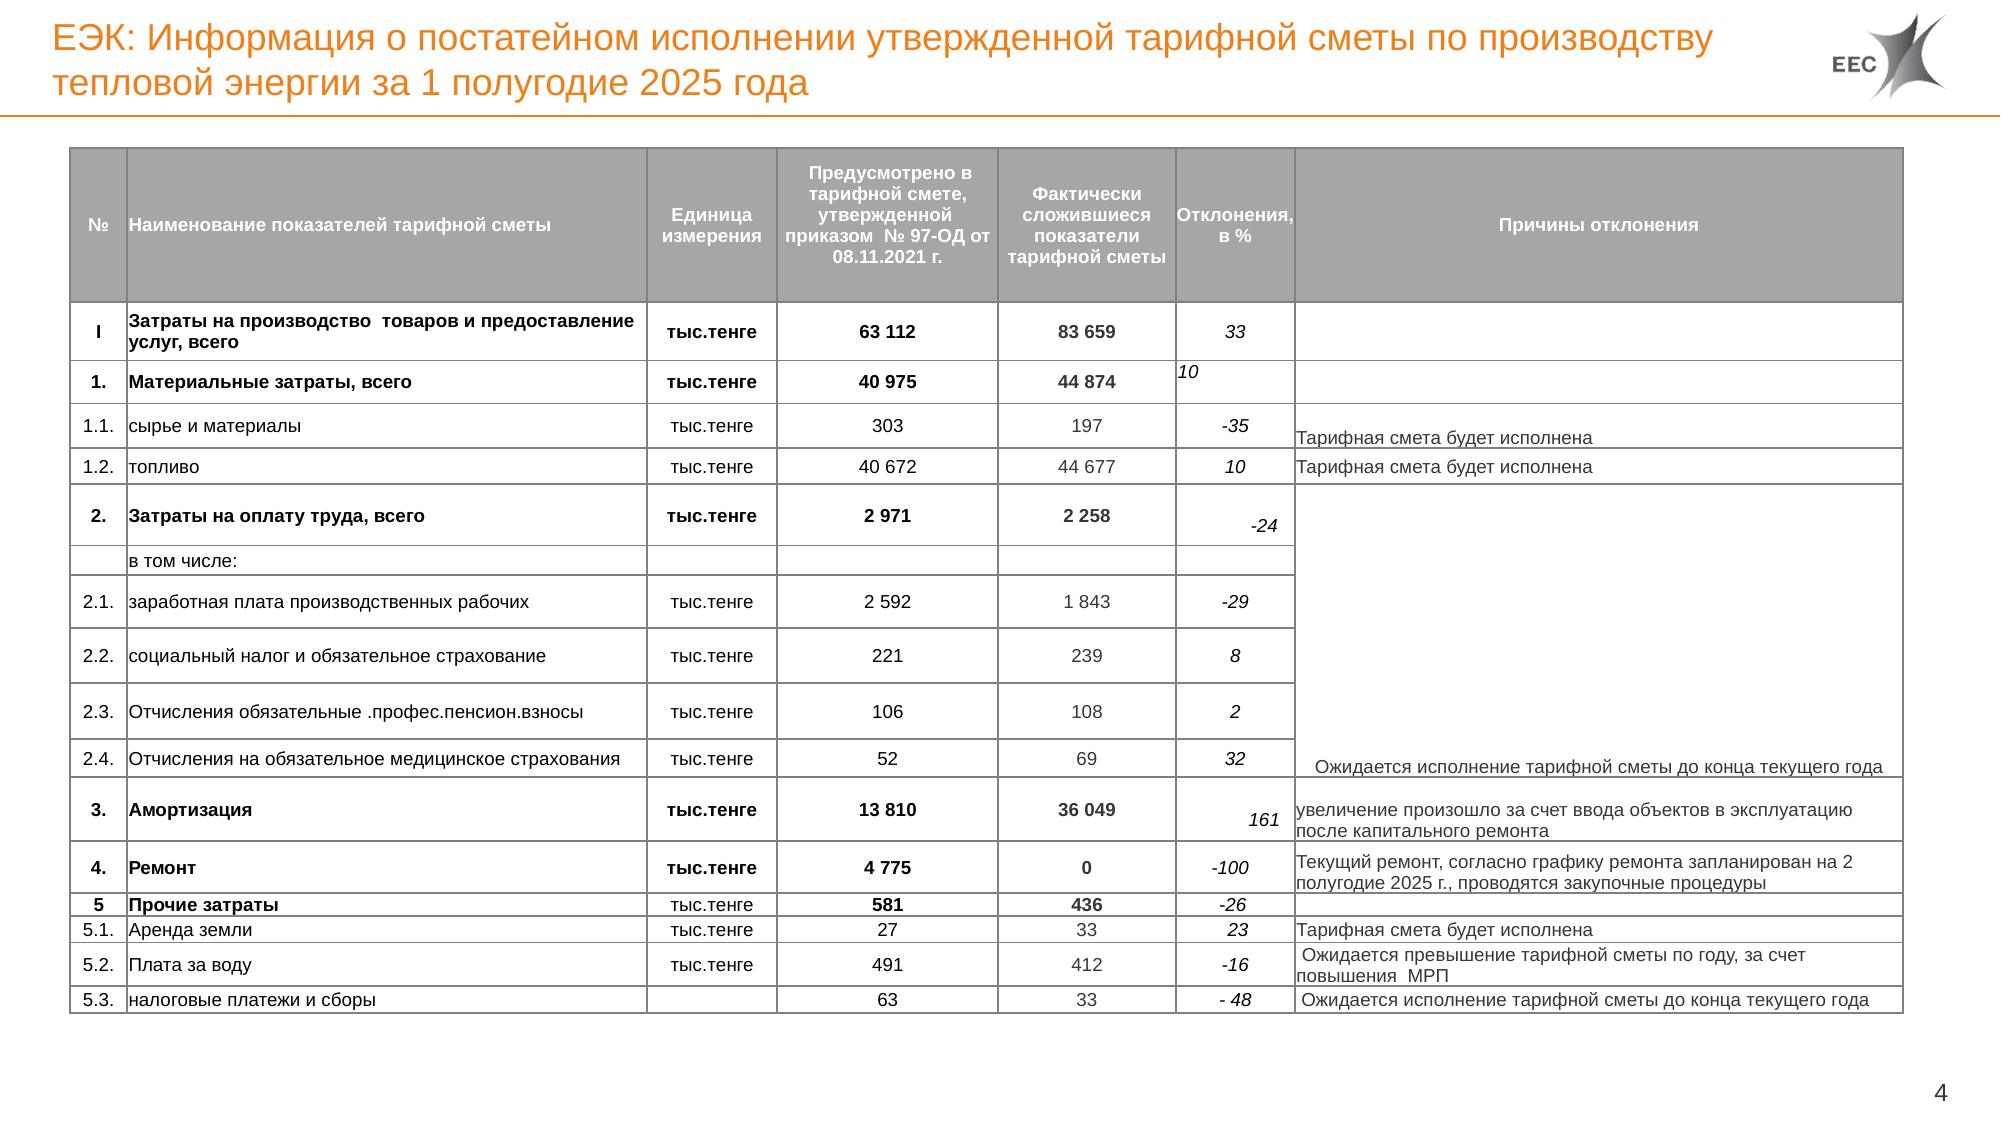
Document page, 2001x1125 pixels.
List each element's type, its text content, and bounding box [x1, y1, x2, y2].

table_cell 36 049 [999, 778, 1175, 840]
table_cell Ожидается исполнение тарифной сметы до конца текущего года [1296, 987, 1902, 1012]
table_cell 33 [1177, 303, 1294, 360]
table_cell Материальные затраты, всего [128, 361, 646, 403]
table_header Причины отклонения [1296, 149, 1902, 301]
table_cell [1177, 546, 1294, 574]
table_cell в том числе: [128, 546, 646, 574]
table_cell 161 [1177, 778, 1294, 840]
table_cell 8 [1177, 629, 1294, 682]
table_cell тыс.тенге [648, 778, 776, 840]
title ЕЭК: Информация о постатейном исполнении утвержденной тарифной сметы по производству тепловой энергии за 1 полугодие 2025 года [52, 0, 1788, 116]
table_cell 63 112 [778, 303, 997, 360]
table_cell 5.1. [71, 917, 126, 942]
table_cell -100 [1177, 842, 1294, 892]
table_cell 436 [999, 894, 1175, 915]
table_header Единица измерения [648, 149, 776, 301]
table_cell -16 [1177, 943, 1294, 985]
table_cell тыс.тенге [648, 485, 776, 545]
picture [1819, 4, 1959, 106]
table_cell [71, 546, 126, 574]
table_cell 5.2. [71, 943, 126, 985]
table_cell 5.3. [71, 987, 126, 1012]
table_cell I [71, 303, 126, 360]
table_cell 1. [71, 361, 126, 403]
table_cell Тарифная смета будет исполнена [1296, 449, 1902, 483]
table_cell 69 [999, 740, 1175, 776]
table_cell 4. [71, 842, 126, 892]
table_cell -24 [1177, 485, 1294, 545]
table_cell Ожидается превышение тарифной сметы по году, за счет повышения МРП [1296, 943, 1902, 985]
table_cell 83 659 [999, 303, 1175, 360]
table_cell -35 [1177, 404, 1294, 447]
table_cell 4 775 [778, 842, 997, 892]
table_cell заработная плата производственных рабочих [128, 576, 646, 627]
table_cell тыс.тенге [648, 740, 776, 776]
table_cell тыс.тенге [648, 576, 776, 627]
table_cell тыс.тенге [648, 449, 776, 483]
table_cell Тарифная смета будет исполнена [1296, 917, 1902, 942]
table_cell 52 [778, 740, 997, 776]
table_cell 5 [71, 894, 126, 915]
table_header Наименование показателей тарифной сметы [128, 149, 646, 301]
table_cell тыс.тенге [648, 629, 776, 682]
table_cell 44 874 [999, 361, 1175, 403]
table_cell [648, 546, 776, 574]
table_header № [71, 149, 126, 301]
table_cell 10 [1177, 449, 1294, 483]
table_cell 10 [1177, 361, 1294, 403]
table_cell [1296, 361, 1902, 403]
table_cell 40 975 [778, 361, 997, 403]
table_cell 27 [778, 917, 997, 942]
table_cell [1296, 894, 1902, 915]
table_cell тыс.тенге [648, 917, 776, 942]
table_cell 1.2. [71, 449, 126, 483]
table_cell 2.3. [71, 684, 126, 738]
table_cell социальный налог и обязательное страхование [128, 629, 646, 682]
table_cell 197 [999, 404, 1175, 447]
table_cell 13 810 [778, 778, 997, 840]
table_cell 32 [1177, 740, 1294, 776]
table_cell 239 [999, 629, 1175, 682]
table_cell тыс.тенге [648, 894, 776, 915]
table_cell Амортизация [128, 778, 646, 840]
table_cell Текущий ремонт, согласно графику ремонта запланирован на 2 полугодие 2025 г., проводятся закупочные процедуры [1296, 842, 1902, 892]
table_cell топливо [128, 449, 646, 483]
table_cell 412 [999, 943, 1175, 985]
table_cell 2 [1177, 684, 1294, 738]
table_cell 3. [71, 778, 126, 840]
table_cell 33 [999, 917, 1175, 942]
table_cell 33 [999, 987, 1175, 1012]
table_cell 221 [778, 629, 997, 682]
table_cell тыс.тенге [648, 303, 776, 360]
table_cell 63 [778, 987, 997, 1012]
table_cell - 48 [1177, 987, 1294, 1012]
table_cell 106 [778, 684, 997, 738]
table_cell 2 971 [778, 485, 997, 545]
table_cell налоговые платежи и сборы [128, 987, 646, 1012]
table_cell Тарифная смета будет исполнена [1296, 404, 1902, 447]
table_cell Ремонт [128, 842, 646, 892]
table_cell тыс.тенге [648, 404, 776, 447]
table_cell 2 258 [999, 485, 1175, 545]
table_cell 2.1. [71, 576, 126, 627]
table_cell тыс.тенге [648, 684, 776, 738]
table_cell сырье и материалы [128, 404, 646, 447]
table_cell 2. [71, 485, 126, 545]
table_cell Затраты на оплату труда, всего [128, 485, 646, 545]
table_header Отклонения, в % [1177, 149, 1294, 301]
table_cell Отчисления обязательные .профес.пенсион.взносы [128, 684, 646, 738]
table_cell 44 677 [999, 449, 1175, 483]
table_cell 2 592 [778, 576, 997, 627]
table_cell 491 [778, 943, 997, 985]
table_cell Плата за воду [128, 943, 646, 985]
table_cell увеличение произошло за счет ввода объектов в эксплуатацию после капитального ремонта [1296, 778, 1902, 840]
table_cell Прочие затраты [128, 894, 646, 915]
table_cell 23 [1177, 917, 1294, 942]
table_cell Аренда земли [128, 917, 646, 942]
table_cell 303 [778, 404, 997, 447]
table_cell 1 843 [999, 576, 1175, 627]
table_cell 2.4. [71, 740, 126, 776]
table_cell 2.2. [71, 629, 126, 682]
table_cell 0 [999, 842, 1175, 892]
table_cell [999, 546, 1175, 574]
table_cell 108 [999, 684, 1175, 738]
table_cell 581 [778, 894, 997, 915]
table_cell тыс.тенге [648, 361, 776, 403]
table_cell 1.1. [71, 404, 126, 447]
table_header Предусмотрено в тарифной смете, утвержденной приказом № 97-ОД от 08.11.2021 г. [778, 149, 997, 301]
table_cell [648, 987, 776, 1012]
table_cell [1296, 303, 1902, 360]
table_cell Отчисления на обязательное медицинское страхования [128, 740, 646, 776]
table_cell тыс.тенге [648, 842, 776, 892]
table_cell 40 672 [778, 449, 997, 483]
table_cell -29 [1177, 576, 1294, 627]
table_cell [778, 546, 997, 574]
table_cell -26 [1177, 894, 1294, 915]
table_cell Ожидается исполнение тарифной сметы до конца текущего года [1296, 485, 1902, 776]
table_cell тыс.тенге [648, 943, 776, 985]
table_header Фактически сложившиеся показатели тарифной сметы [999, 149, 1175, 301]
table_cell Затраты на производство товаров и предоставление услуг, всего [128, 303, 646, 360]
